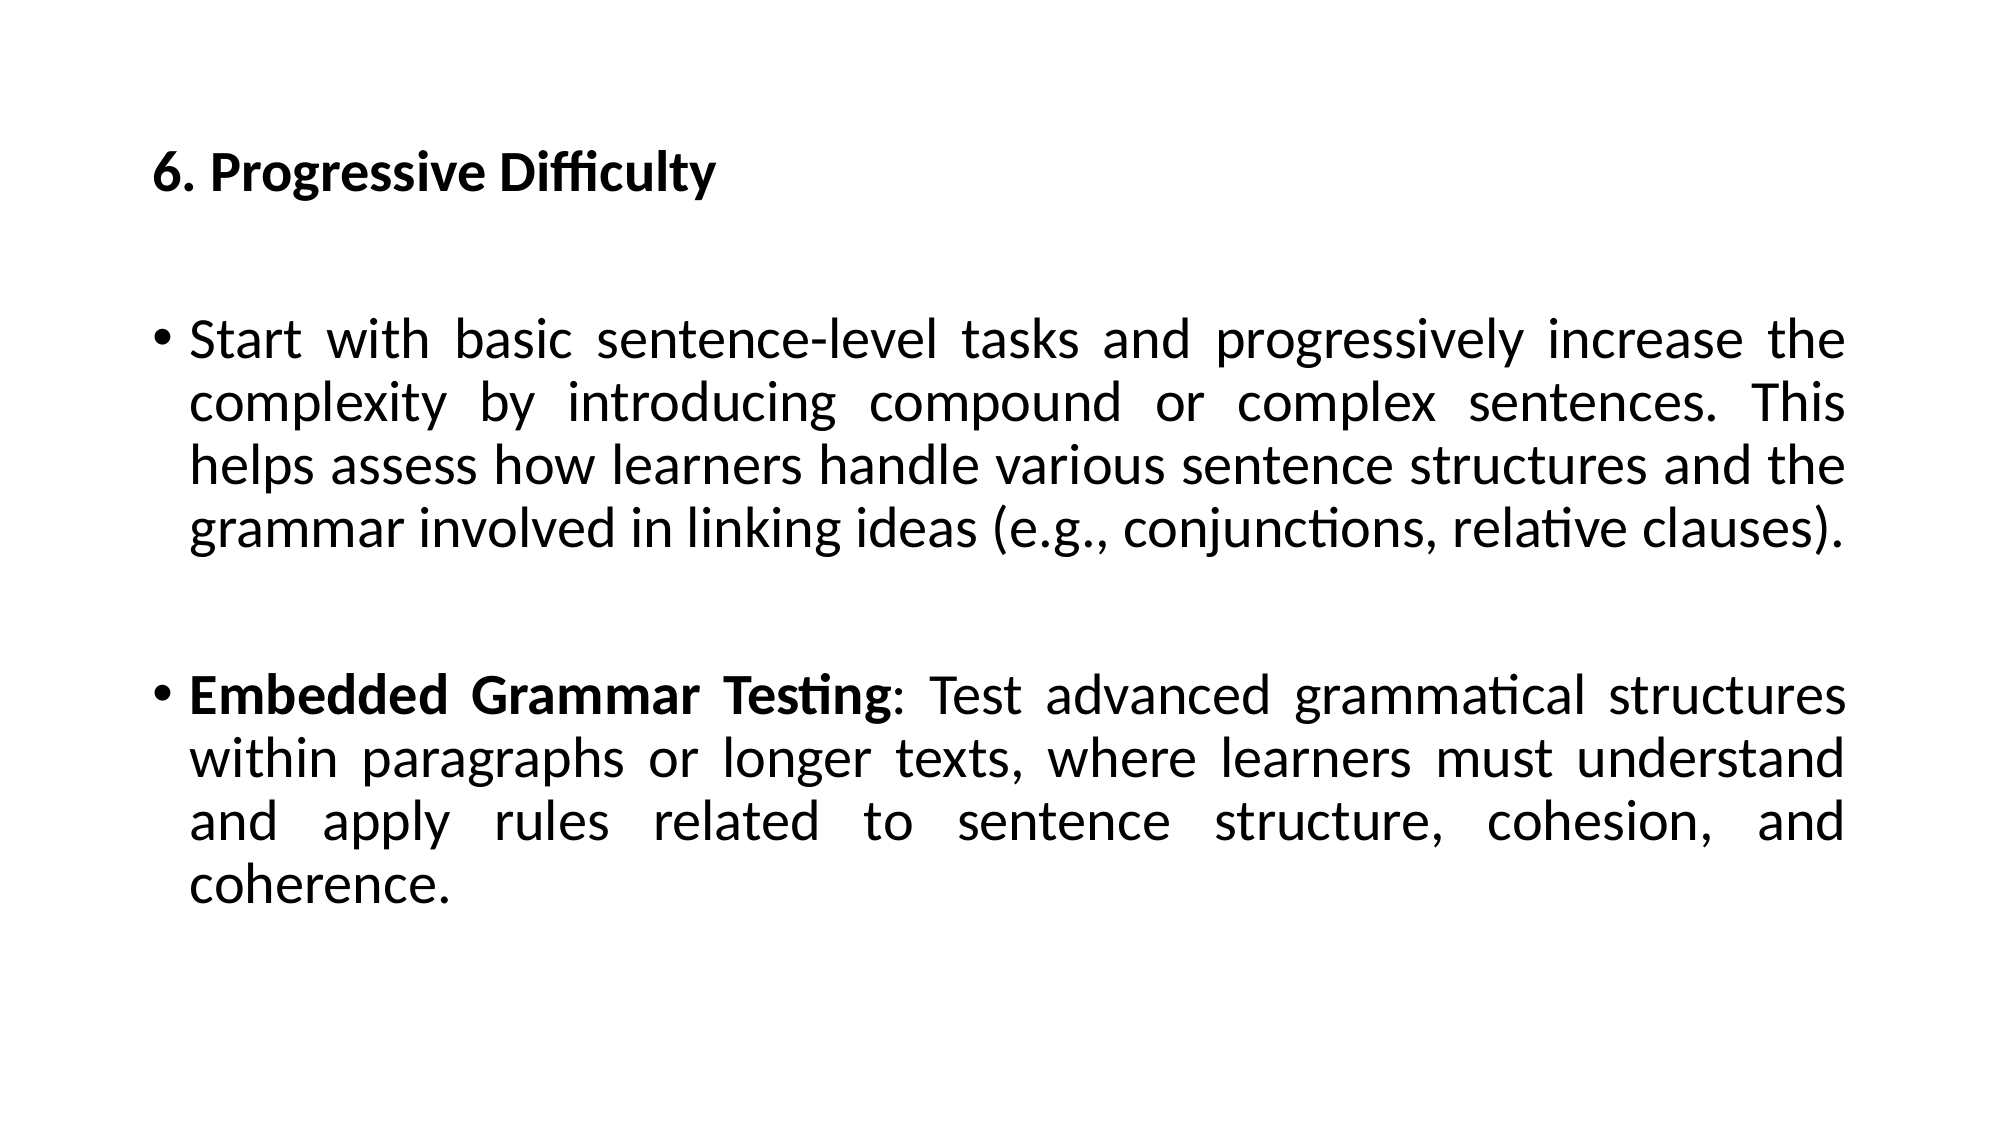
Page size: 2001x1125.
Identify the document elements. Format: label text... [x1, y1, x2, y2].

list 6. Progressive Difficulty Start with basic sentence-level tasks and progressively increase the complexity by introducing compound or complex sentences. This helps assess how learners handle various sentence structures and the grammar involved in linking ideas (e.g., conjunctions, relative clauses). Embedded Grammar Testing: Test advanced grammatical structures within paragraphs or longer texts, where learners must understand and apply rules related to sentence structure, cohesion, and coherence. [137, 133, 1863, 1014]
